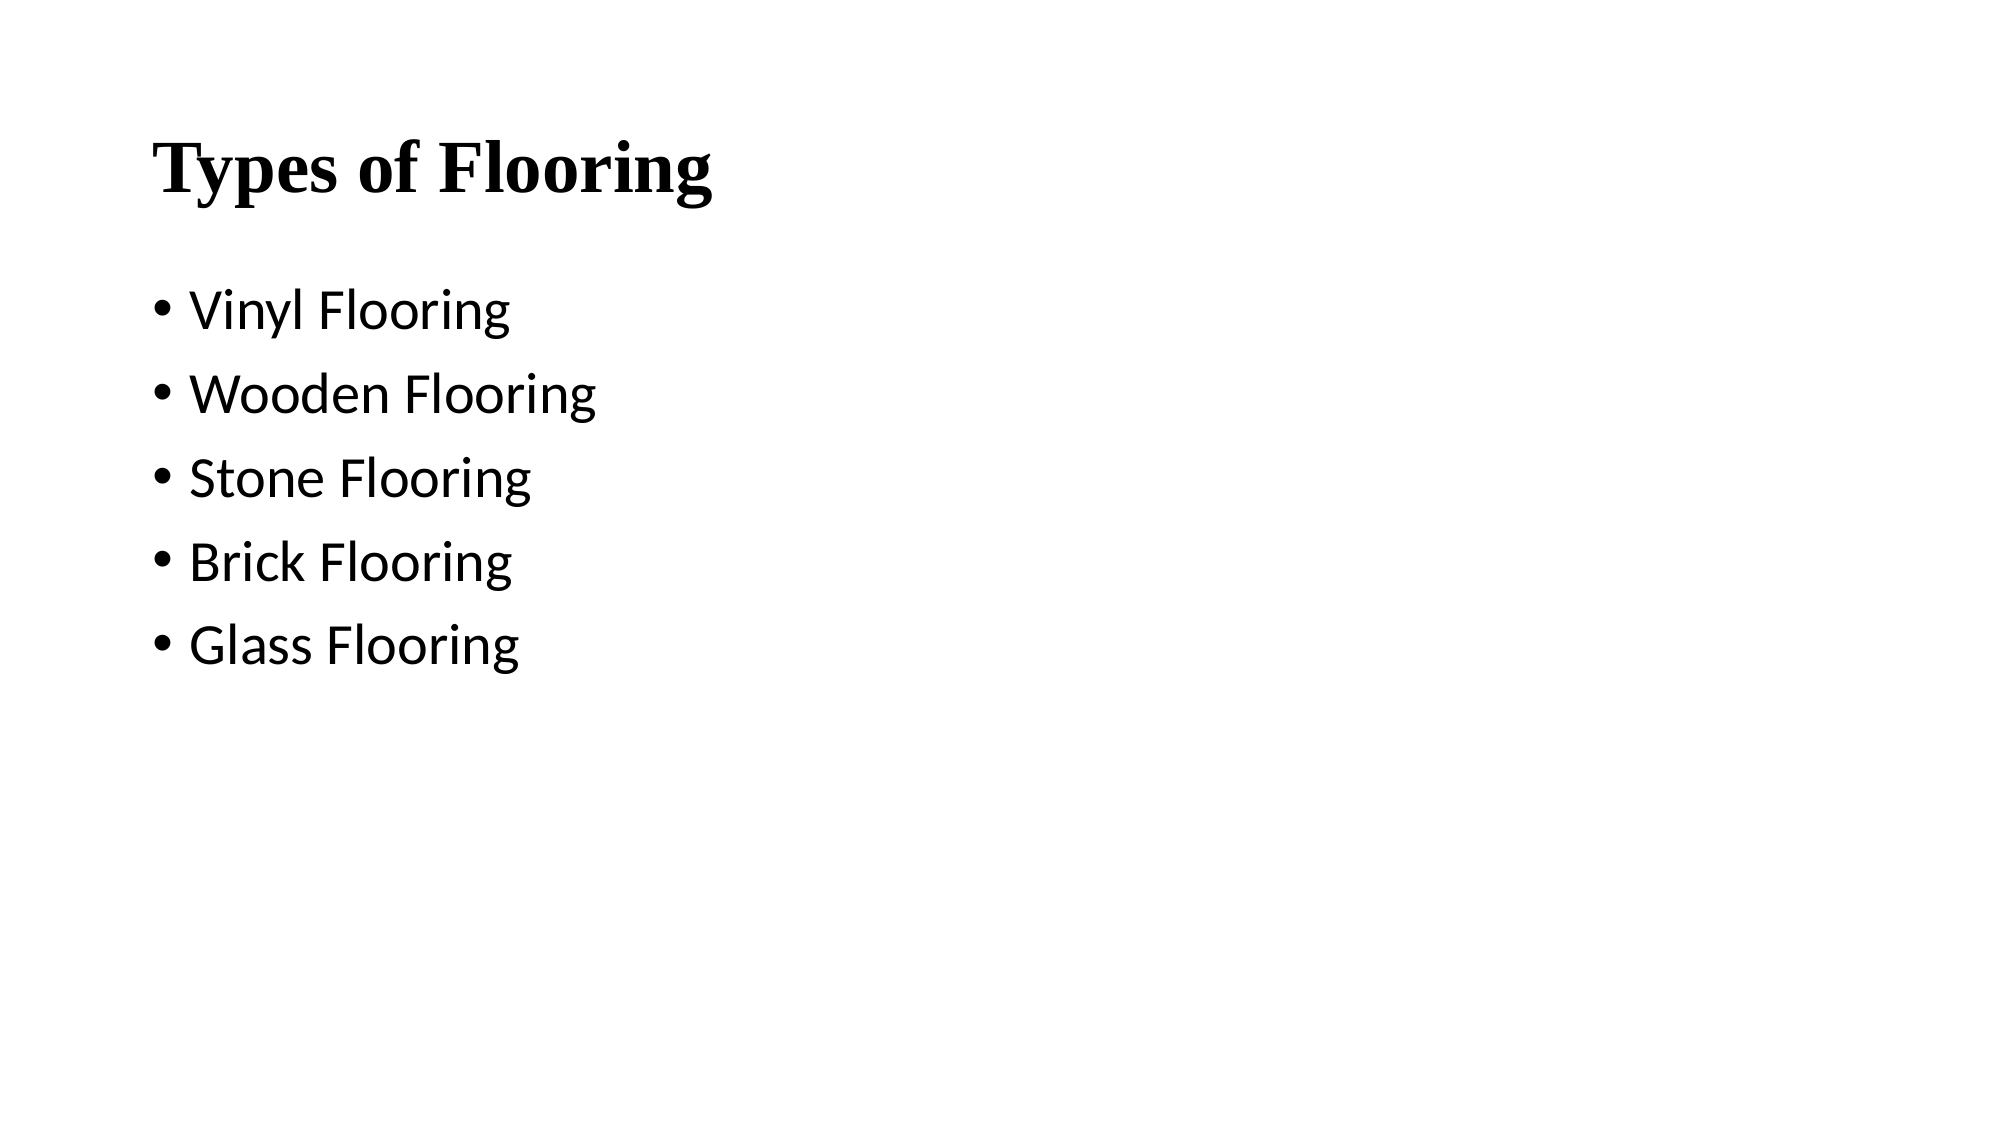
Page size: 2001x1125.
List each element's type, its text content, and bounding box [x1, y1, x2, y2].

title Types of Flooring [137, 59, 1863, 271]
list Vinyl Flooring Wooden Flooring Stone Flooring Brick Flooring Glass Flooring [137, 271, 1863, 986]
